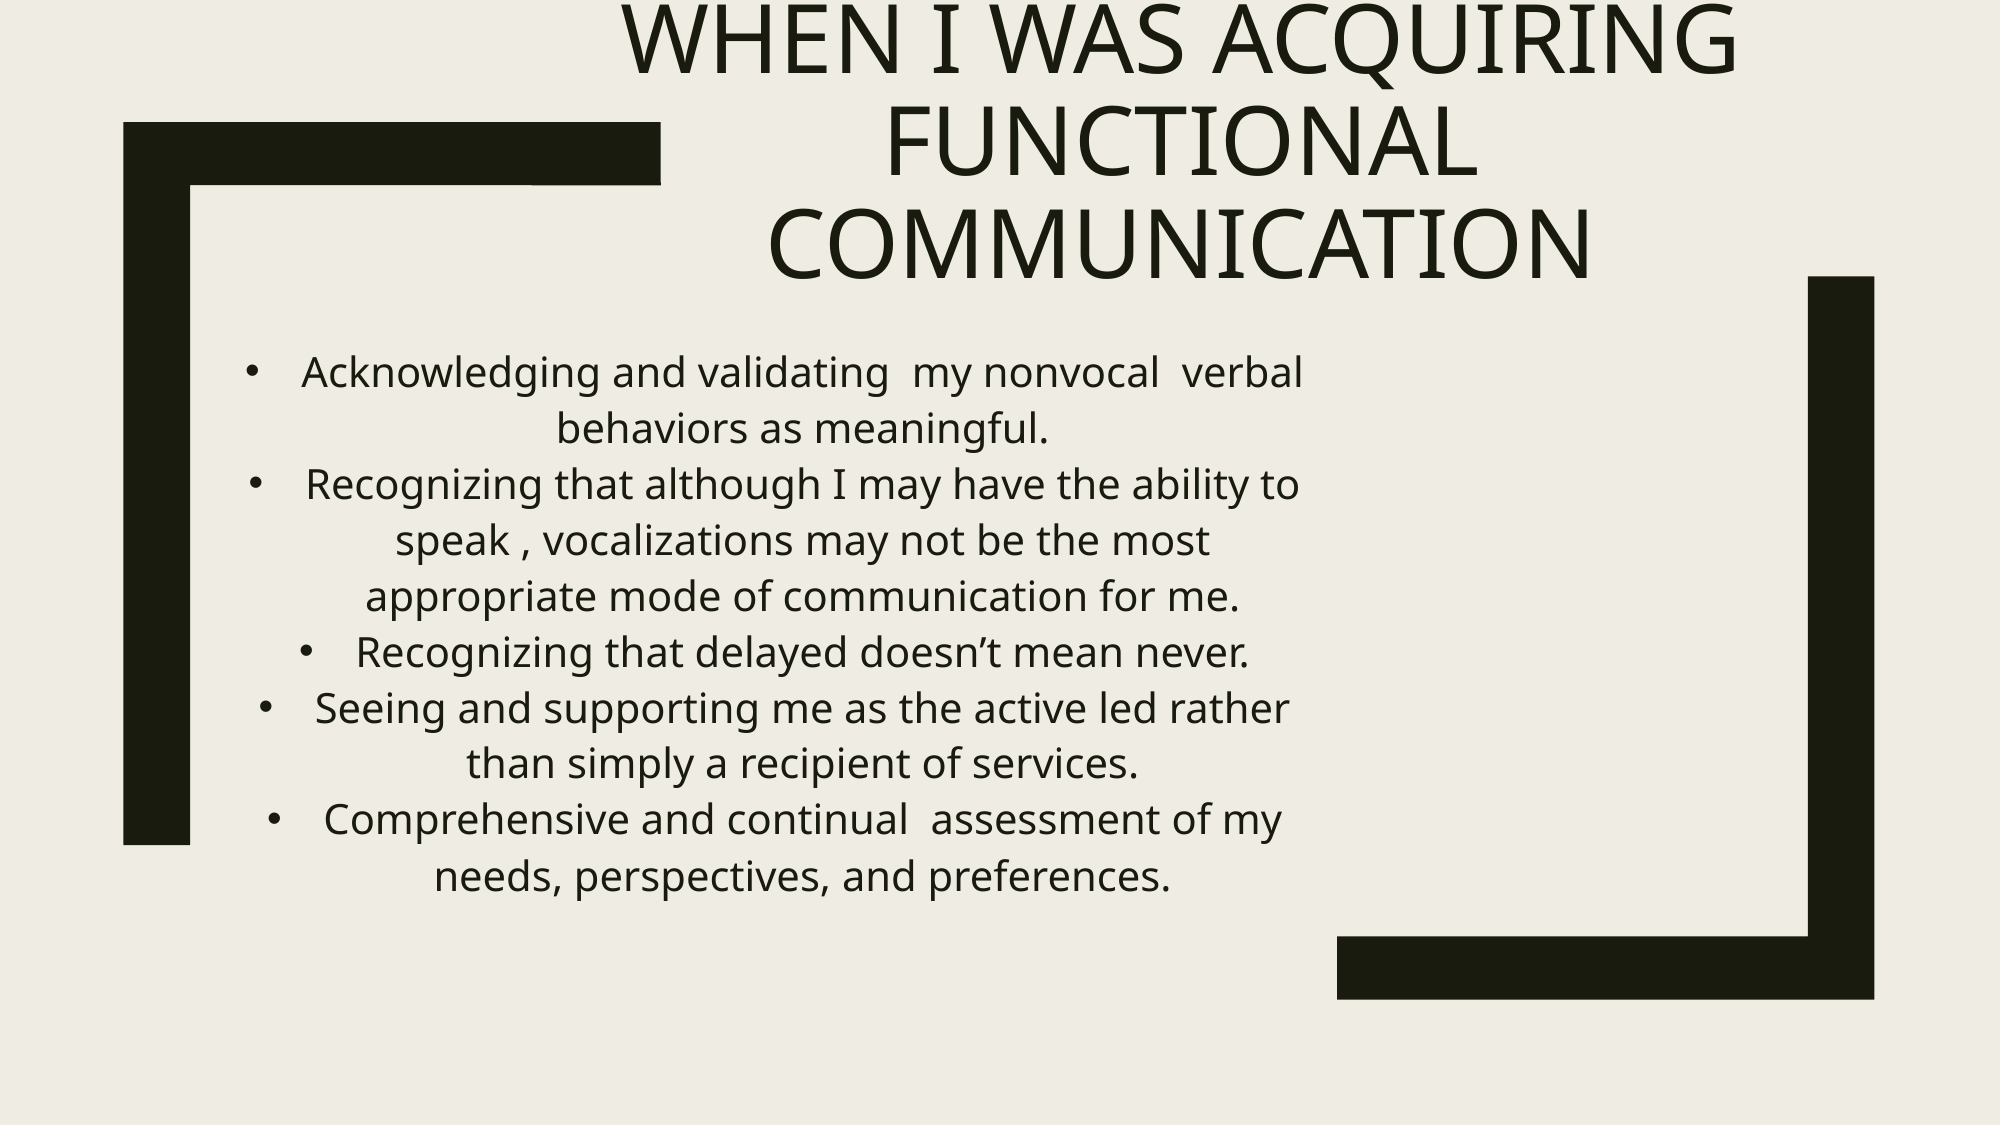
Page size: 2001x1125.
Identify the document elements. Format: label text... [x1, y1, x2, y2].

subtitle Acknowledging and validating my nonvocal verbal behaviors as meaningful. Recognizing that although I may have the ability to speak , vocalizations may not be the most appropriate mode of communication for me. Recognizing that delayed doesn’t mean never. Seeing and supporting me as the active led rather than simply a recipient of services. Comprehensive and continual assessment of my needs, perspectives, and preferences. [214, 332, 1335, 511]
title What was helpful to me when I was acquiring Functional communication [495, 17, 1867, 422]
